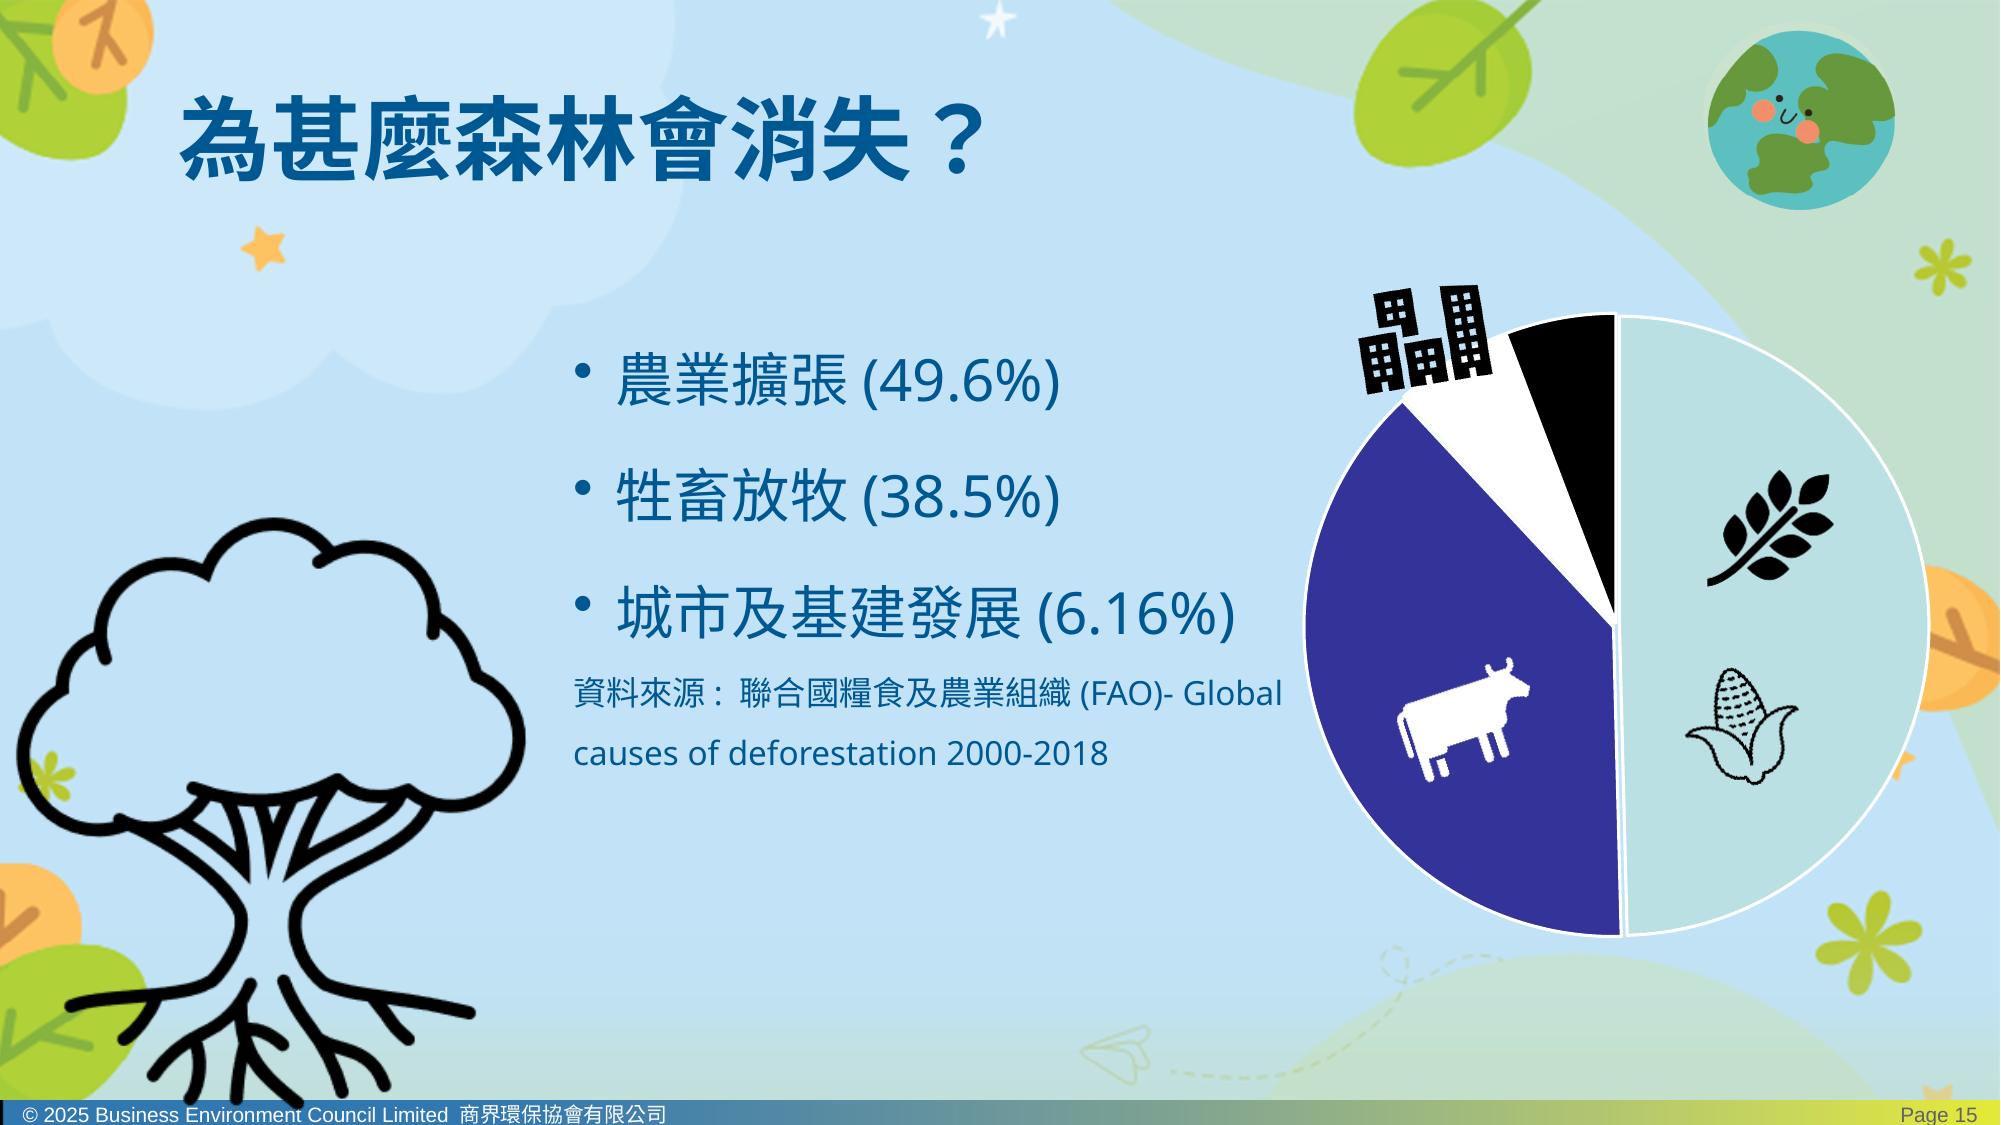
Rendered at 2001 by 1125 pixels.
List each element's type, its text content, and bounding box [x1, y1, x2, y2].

picture [1696, 452, 1847, 603]
picture [1667, 652, 1818, 803]
picture [1393, 645, 1544, 796]
chart [1096, 300, 2000, 952]
slide_number Page 15 [1771, 1093, 1993, 1125]
footer © 2025 Business Environment Council Limited 商界環保協會有限公司 [587, 1093, 1048, 1121]
picture [0, 0, 2000, 1125]
text_box 為甚麼森林會消失？ [163, 43, 1364, 231]
list 農業擴張(49.6%) 牲畜放牧(38.5%) 城市及基建發展(6.16%) 資料來源: 聯合國糧食及農業組織(FAO)- Global causes of deforestation 2000-2018 [558, 300, 1308, 1027]
